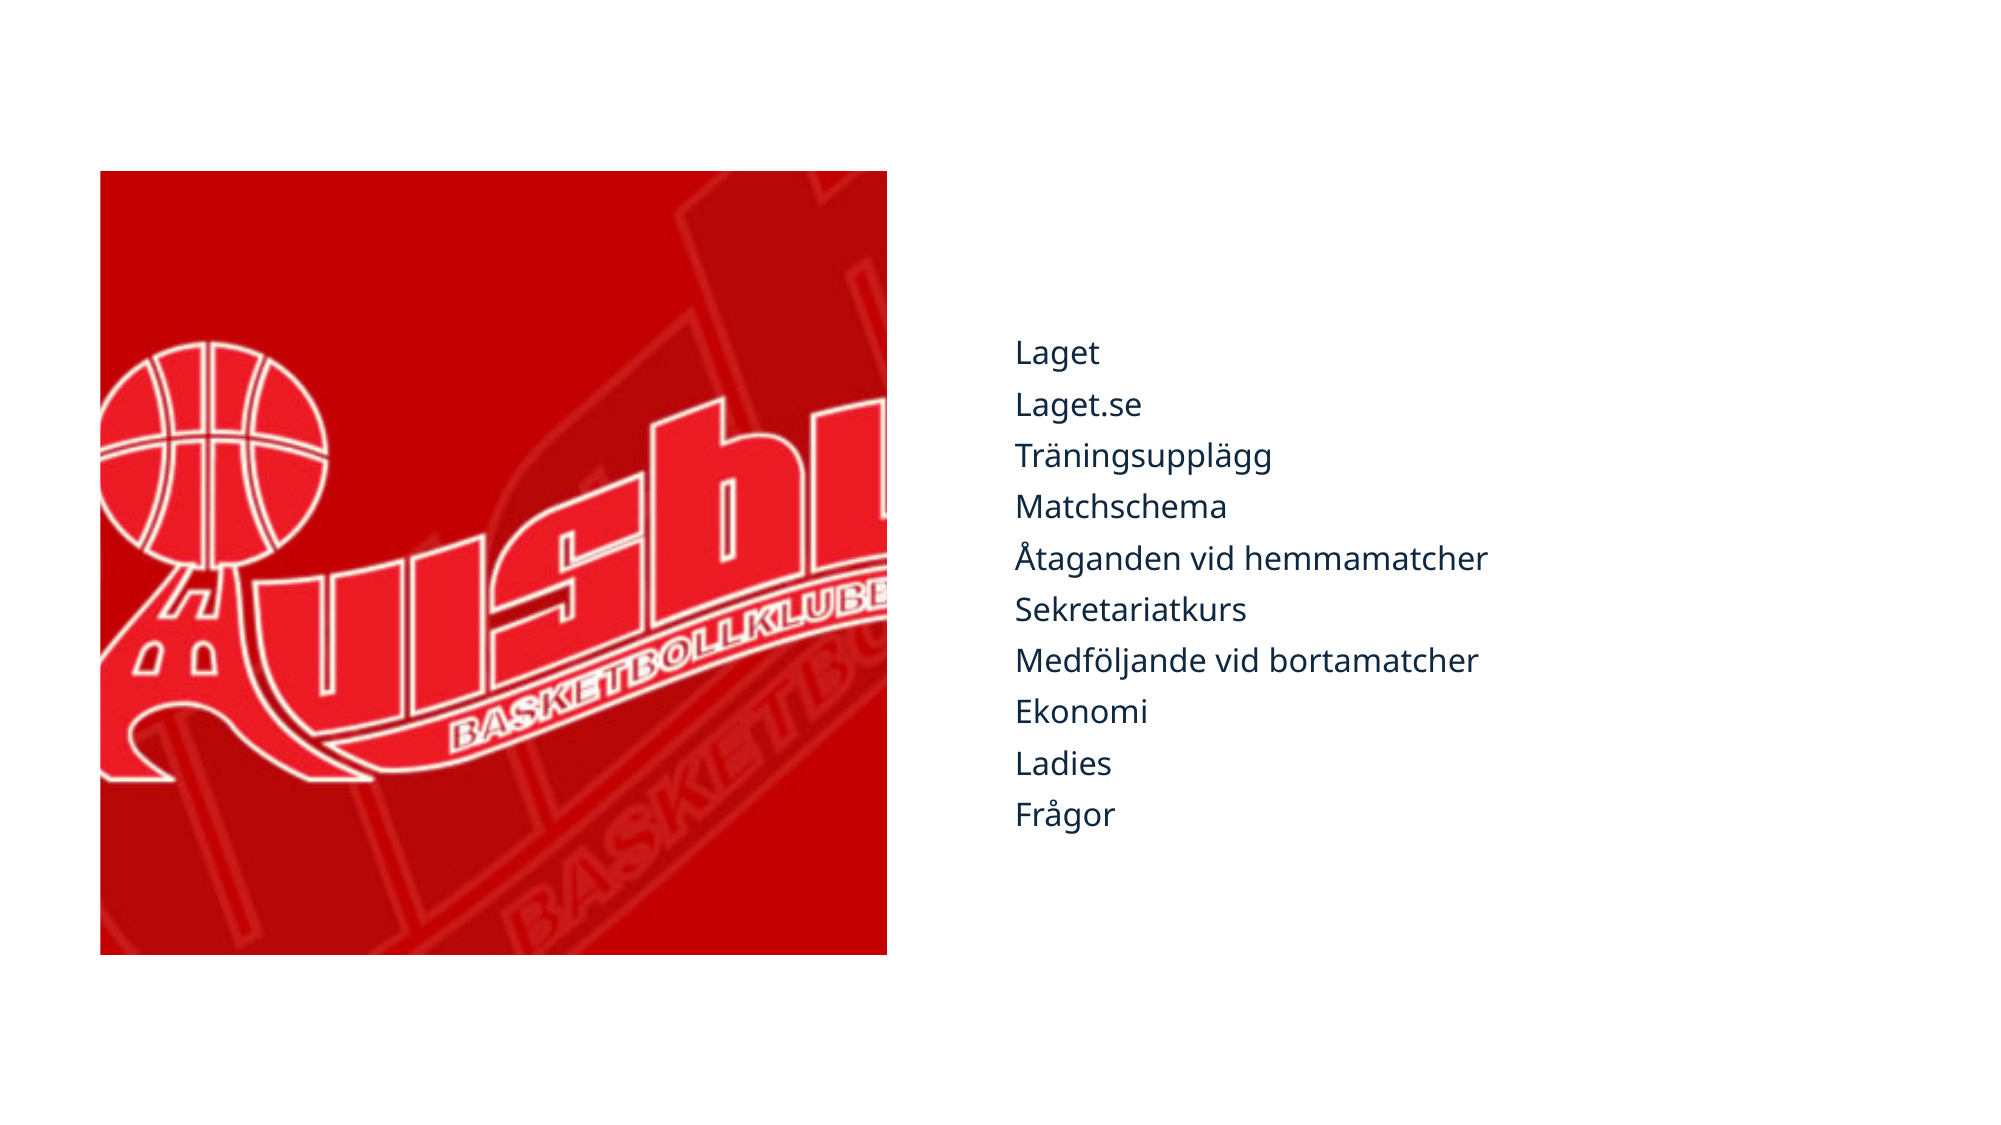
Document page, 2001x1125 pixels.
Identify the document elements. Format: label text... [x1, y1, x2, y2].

list Laget Laget.se Träningsupplägg Matchschema Åtaganden vid hemmamatcher Sekretariatkurs Medföljande vid bortamatcher Ekonomi Ladies Frågor [999, 329, 1813, 916]
picture [99, 170, 888, 956]
